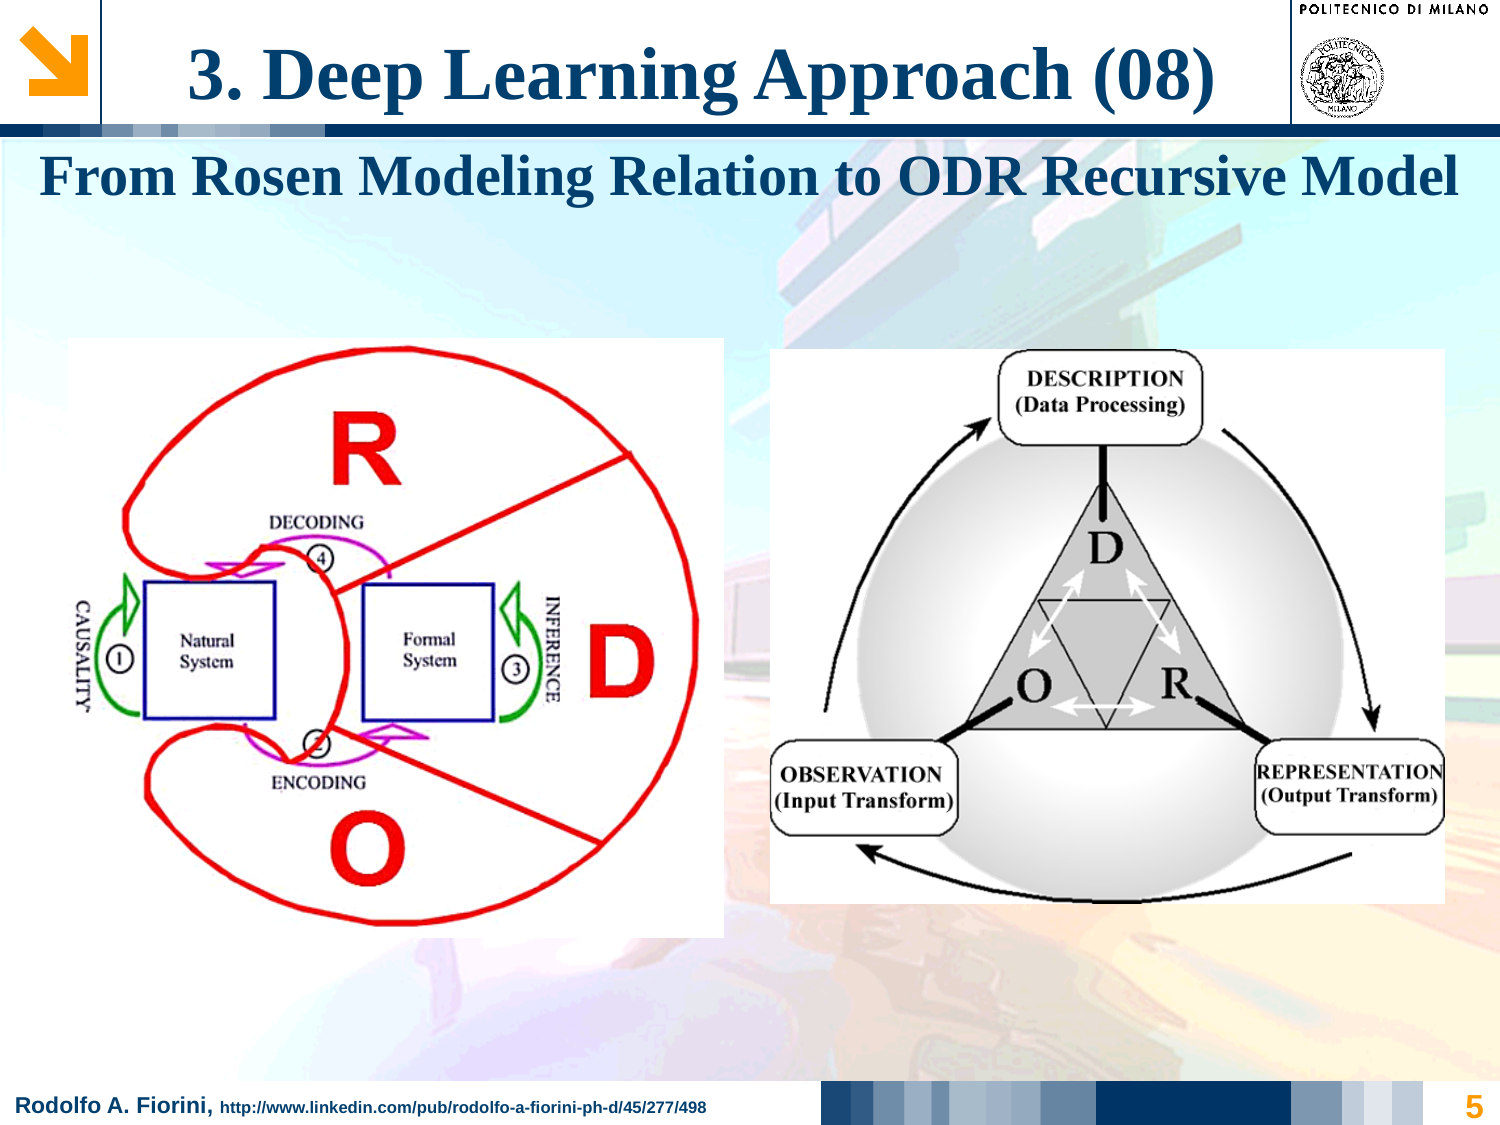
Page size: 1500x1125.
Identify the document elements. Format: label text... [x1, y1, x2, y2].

slide_number 51 [1465, 1089, 1500, 1125]
text_box 3. Deep Learning Approach (08) [111, 19, 1294, 120]
picture [0, 0, 1500, 1125]
text_box Rodolfo A. Fiorini, http://www.linkedin.com/pub/rodolfo-a-fiorini-ph-d/45/277/498 [0, 1090, 798, 1125]
